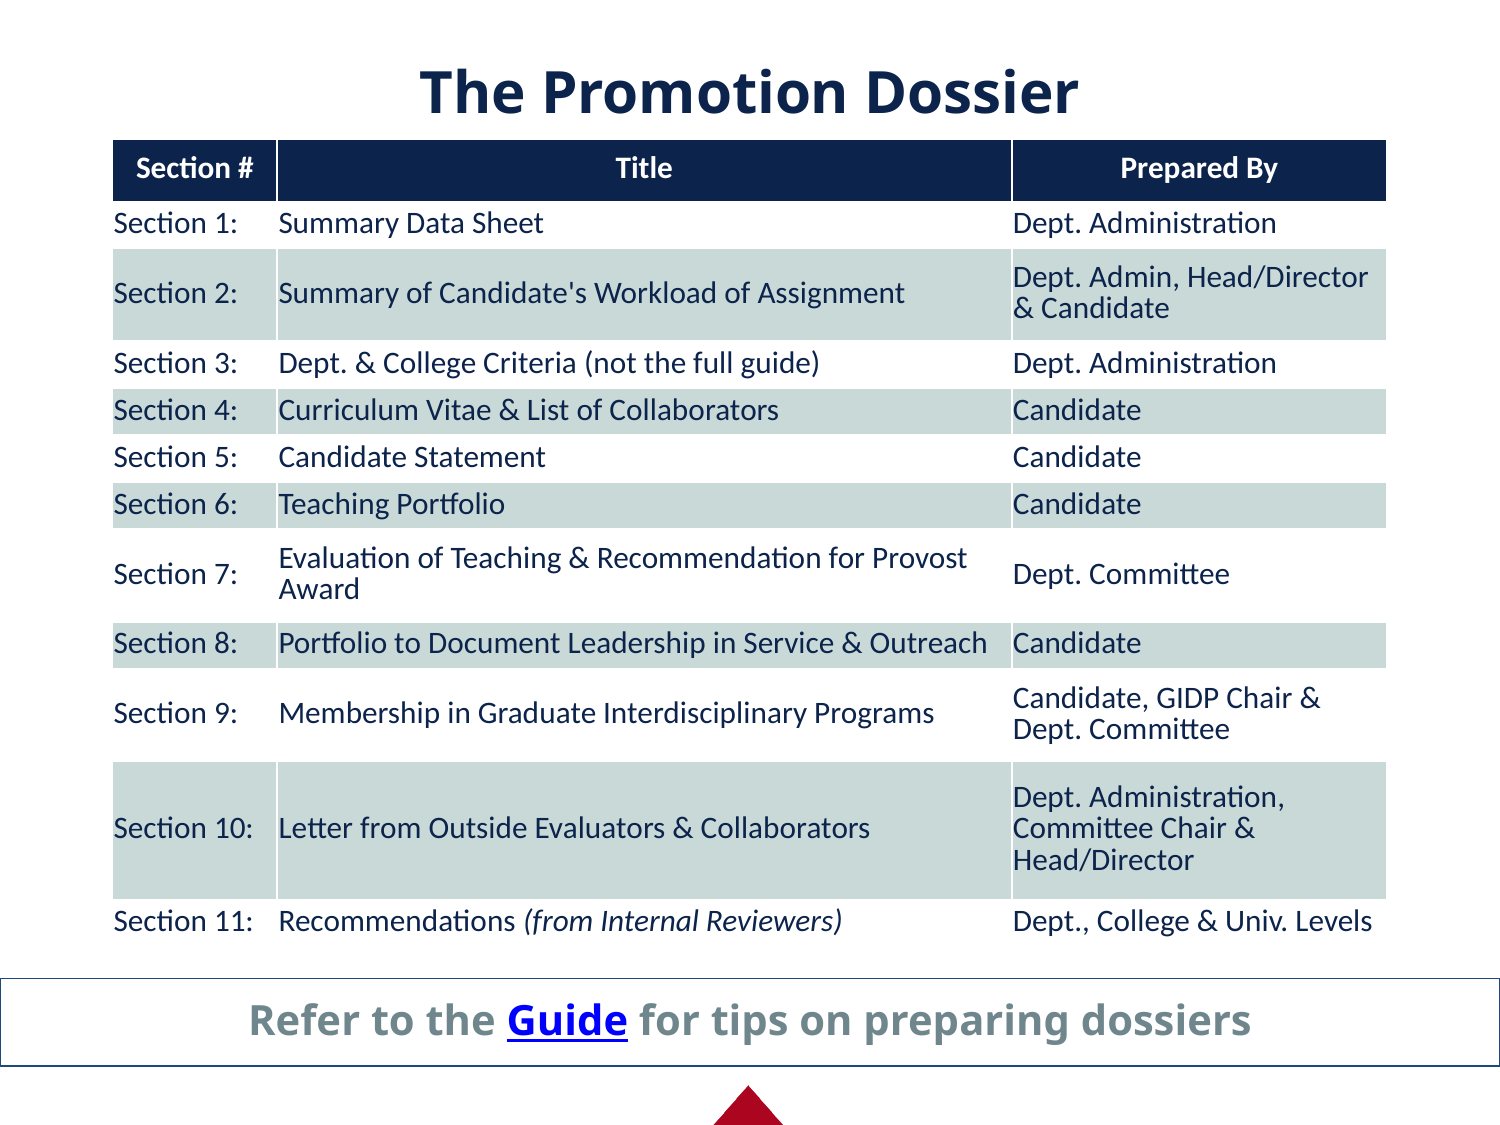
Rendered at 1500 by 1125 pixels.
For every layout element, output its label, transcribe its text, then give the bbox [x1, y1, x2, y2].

table_cell Membership in Graduate Interdisciplinary Programs [278, 670, 1011, 761]
table_cell Dept. Administration [1013, 342, 1386, 387]
table_cell Section 6: [113, 483, 276, 528]
table_cell Section 3: [113, 342, 276, 387]
table_cell Evaluation of Teaching & Recommendation for Provost Award [278, 530, 1011, 621]
table_cell Section 7: [113, 530, 276, 621]
table_cell Letter from Outside Evaluators & Collaborators [278, 762, 1011, 899]
table_cell Recommendations (from Internal Reviewers) [278, 900, 1011, 946]
table_header Section # [113, 140, 276, 201]
table_cell Dept. & College Criteria (not the full guide) [278, 342, 1011, 387]
table_cell Section 10: [113, 762, 276, 899]
table_cell Candidate [1013, 436, 1386, 481]
table_cell Summary of Candidate's Workload of Assignment [278, 249, 1011, 340]
table_cell Candidate [1013, 389, 1386, 434]
table_cell Dept. Committee [1013, 530, 1386, 621]
table_cell Section 1: [113, 202, 276, 248]
picture [712, 1085, 784, 1125]
table_cell Section 4: [113, 389, 276, 434]
table_cell Section 9: [113, 670, 276, 761]
title The Promotion Dossier [112, 0, 1388, 138]
table_cell Candidate Statement [278, 436, 1011, 481]
table_cell Dept. Admin, Head/Director & Candidate [1013, 249, 1386, 340]
table_cell Dept., College & Univ. Levels [1013, 900, 1386, 946]
table_header Title [278, 140, 1011, 201]
table_cell Portfolio to Document Leadership in Service & Outreach [278, 623, 1011, 668]
table_cell Candidate [1013, 623, 1386, 668]
table_cell Dept. Administration, Committee Chair & Head/Director [1013, 762, 1386, 899]
table_cell Section 8: [113, 623, 276, 668]
table_cell Dept. Administration [1013, 202, 1386, 248]
table_cell Curriculum Vitae & List of Collaborators [278, 389, 1011, 434]
text_box Refer to the Guide for tips on preparing dossiers [0, 978, 1500, 1067]
table_cell Section 5: [113, 436, 276, 481]
table_header Prepared By [1013, 140, 1386, 201]
table_cell Candidate [1013, 483, 1386, 528]
table_cell Summary Data Sheet [278, 202, 1011, 248]
table_cell Teaching Portfolio [278, 483, 1011, 528]
table_cell Section 2: [113, 249, 276, 340]
table_cell Candidate, GIDP Chair & Dept. Committee [1013, 670, 1386, 761]
table_cell Section 11: [113, 900, 276, 946]
